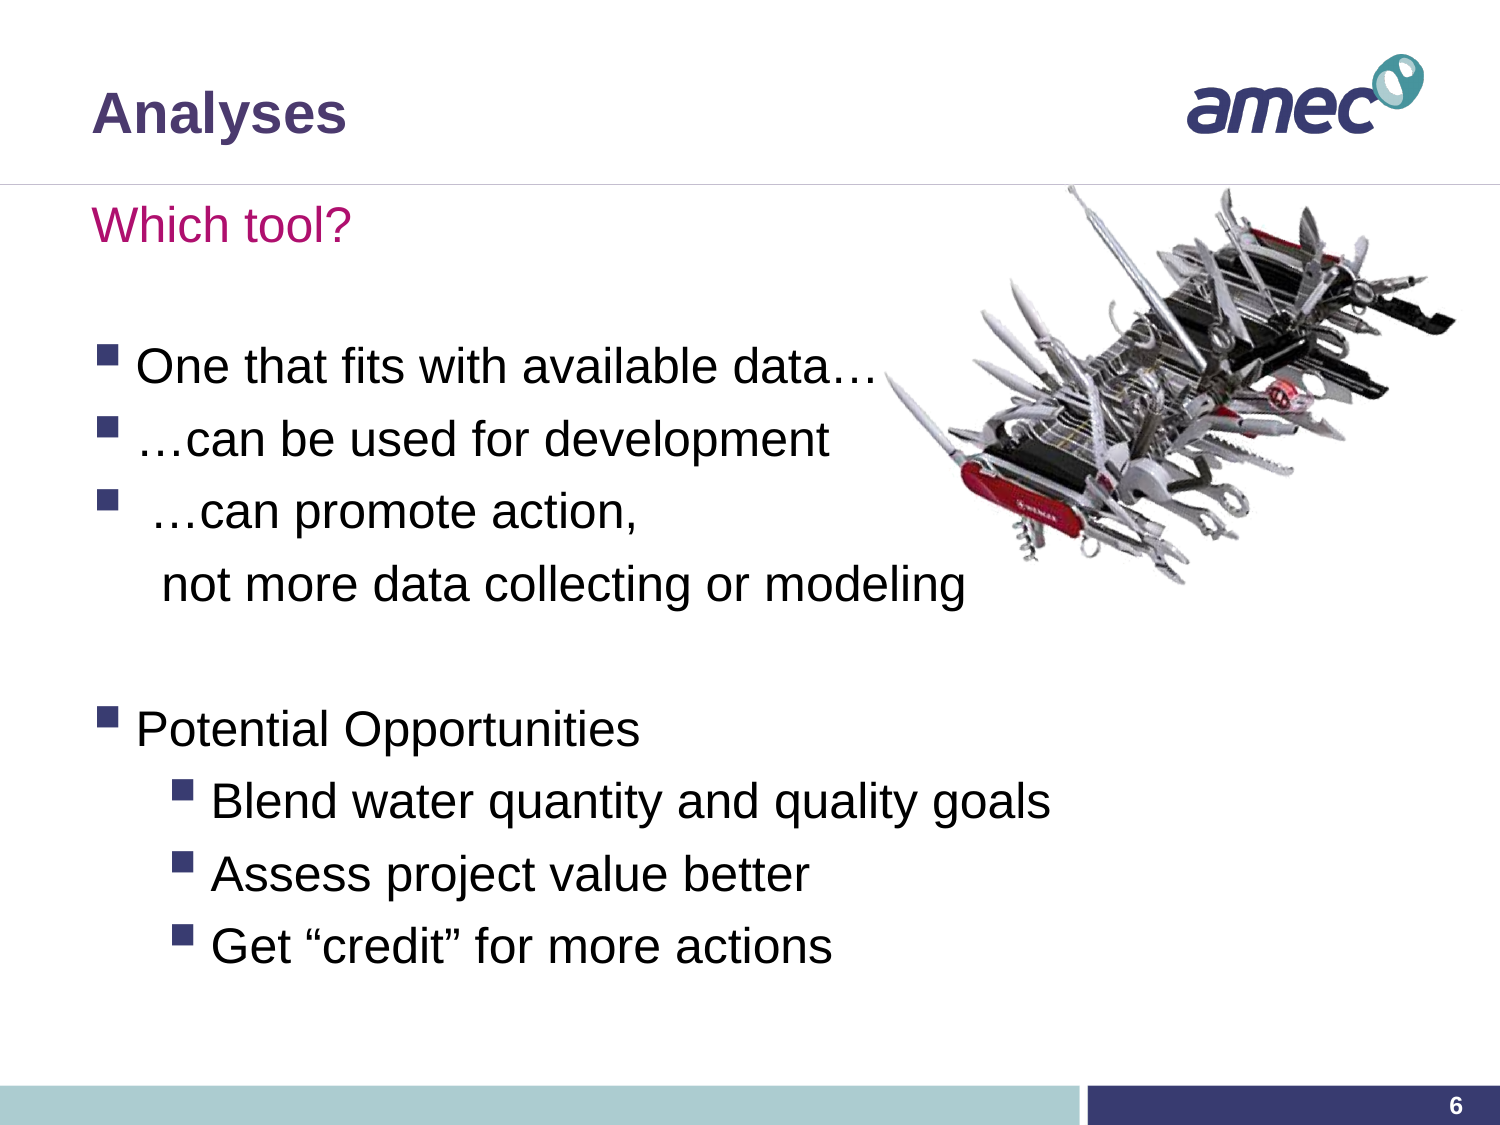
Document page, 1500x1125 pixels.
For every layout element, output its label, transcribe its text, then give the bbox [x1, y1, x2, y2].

title Analyses [76, 35, 1140, 184]
text_box Which tool? [76, 184, 943, 326]
picture [810, 33, 1500, 702]
text_box One that fits with available data… …can be used for development …can promote action, not more data collecting or modeling Potential Opportunities Blend water quantity and quality goals Assess project value better Get “credit” for more actions [76, 326, 1329, 1083]
picture [0, 1084, 1500, 1125]
